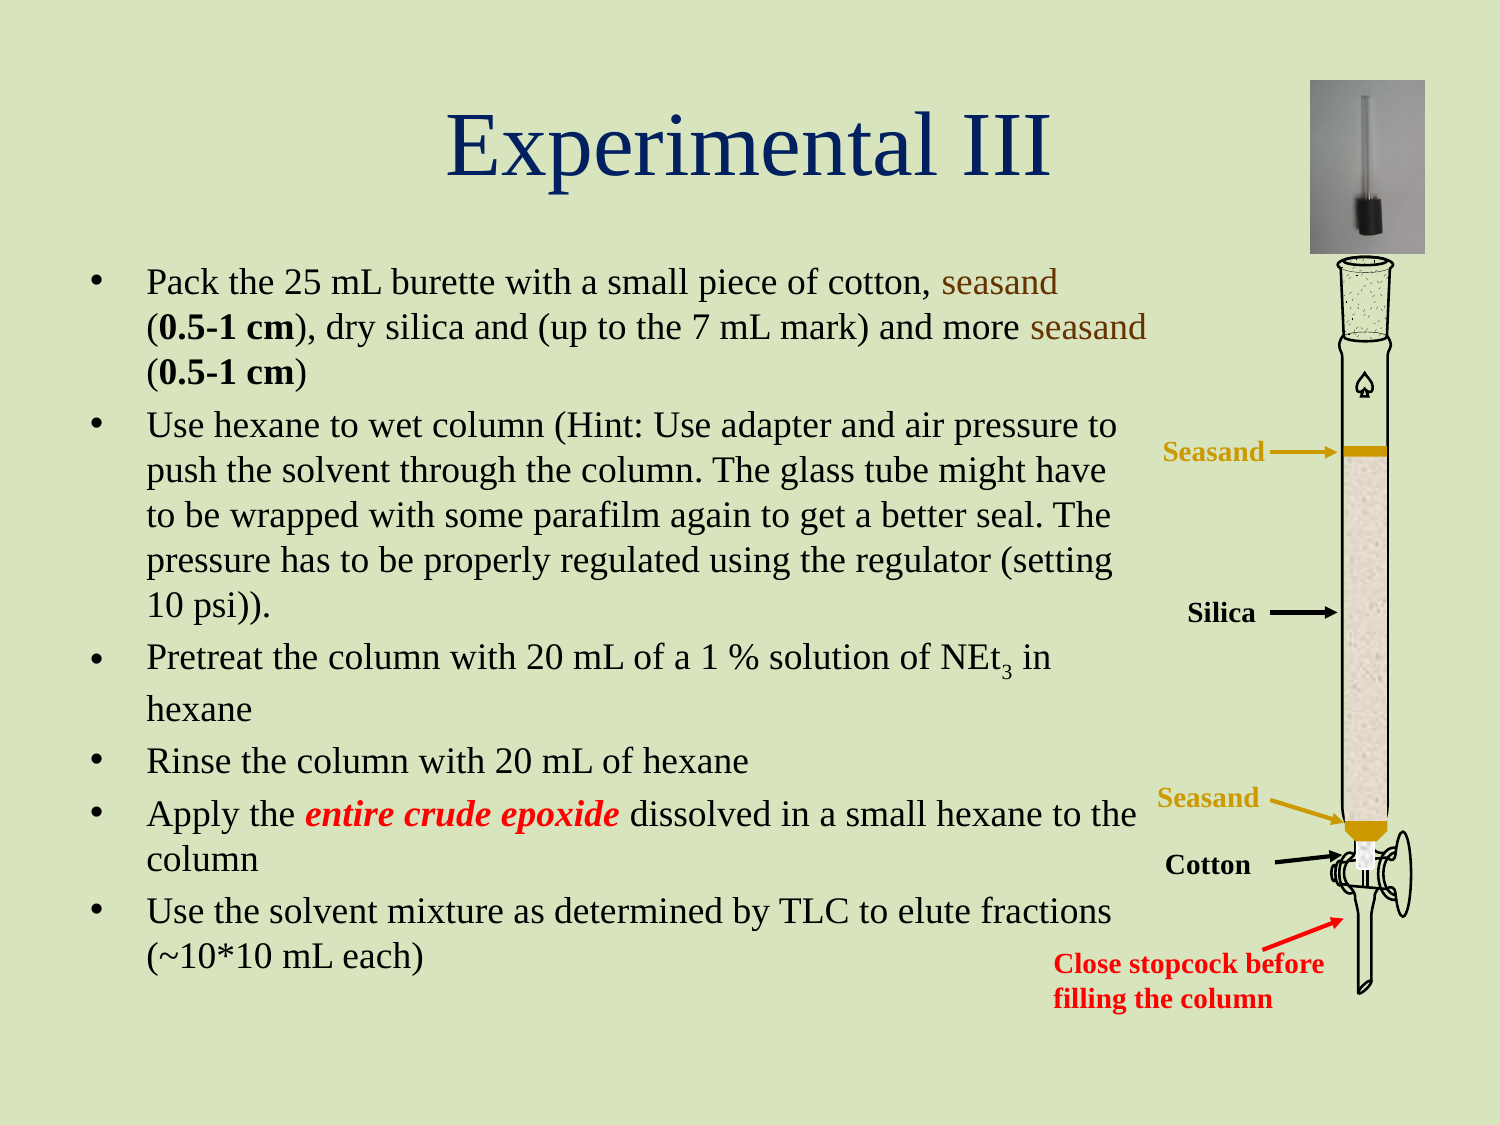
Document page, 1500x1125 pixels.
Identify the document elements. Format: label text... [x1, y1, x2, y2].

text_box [1262, 918, 1344, 951]
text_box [1328, 253, 1416, 1013]
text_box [1270, 799, 1323, 823]
text_box Cotton [1149, 837, 1300, 883]
picture [1310, 80, 1426, 254]
text_box Silica [1187, 593, 1318, 632]
title Experimental III [75, 45, 1425, 233]
list Pack the 25 mL burette with a small piece of cotton, seasand (0.5-1 cm), dry silica and (up to the 7 mL mark) and more seasand (0.5-1 cm) Use hexane to wet column (Hint: Use adapter and air pressure to push the solvent through the column. The glass tube might have to be wrapped with some parafilm again to get a better seal. The pressure has to be properly regulated using the regulator (setting 10 psi)). Pretreat the column with 20 mL of a 1 % solution of NEt3 in hexane Rinse the column with 20 mL of hexane Apply the entire crude epoxide dissolved in a small hexane to the column Use the solvent mixture as determined by TLC to elute fractions (~10*10 mL each) [75, 249, 1163, 1000]
text_box Seasand [1162, 432, 1281, 473]
text_box Close stopcock before filling the column [1038, 937, 1348, 1023]
text_box Seasand [1157, 778, 1275, 819]
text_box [1274, 854, 1323, 863]
